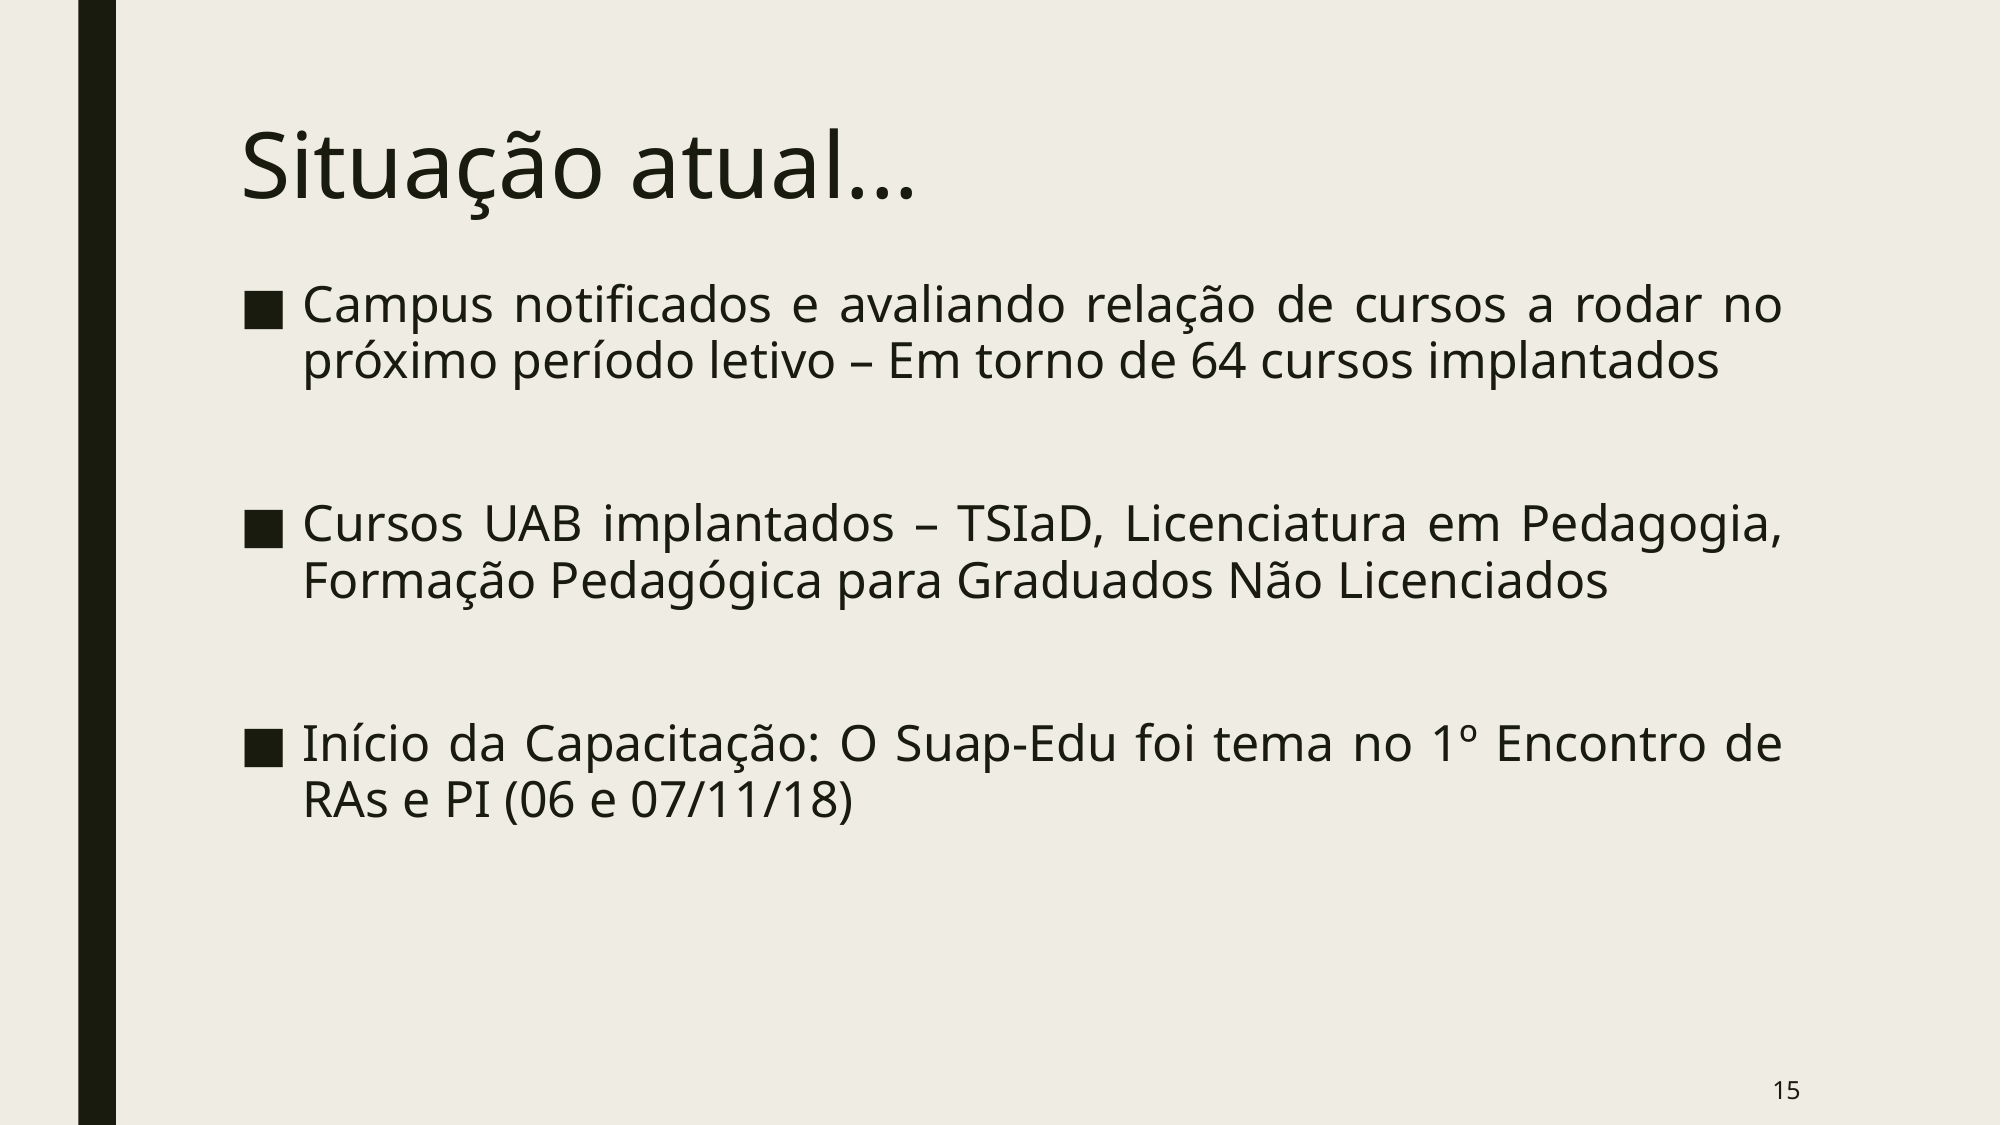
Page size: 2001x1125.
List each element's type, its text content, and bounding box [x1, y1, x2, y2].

title Situação atual... [225, 112, 1800, 270]
slide_number 15 [1553, 1058, 1816, 1125]
list Campus notificados e avaliando relação de cursos a rodar no próximo período letivo – Em torno de 64 cursos implantados Cursos UAB implantados – TSIaD, Licenciatura em Pedagogia, Formação Pedagógica para Graduados Não Licenciados Início da Capacitação: O Suap-Edu foi tema no 1º Encontro de RAs e PI (06 e 07/11/18) [225, 270, 1800, 963]
